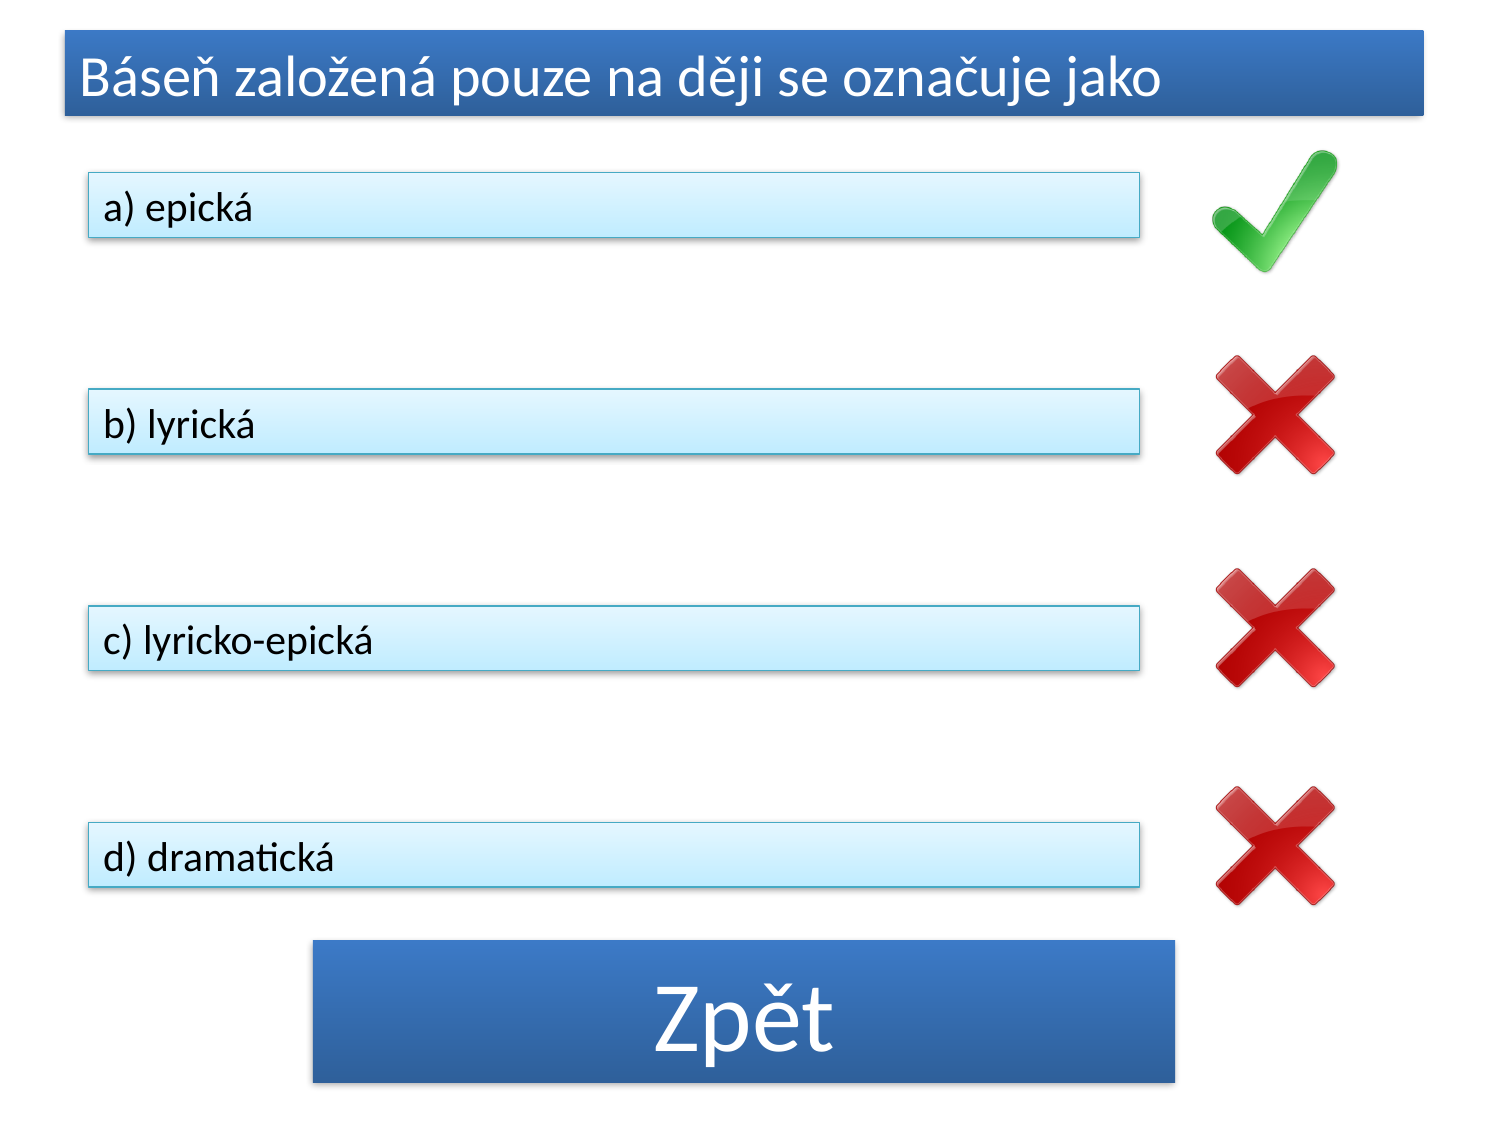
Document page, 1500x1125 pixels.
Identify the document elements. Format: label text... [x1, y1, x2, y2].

picture [1210, 780, 1341, 911]
text_box d) dramatická [88, 822, 1140, 888]
text_box b) lyrická [88, 388, 1140, 455]
text_box a) epická [88, 172, 1140, 238]
text_box Báseň založená pouze na ději se označuje jako [64, 30, 1424, 116]
text_box c) lyricko-epická [88, 605, 1140, 671]
picture [1210, 562, 1341, 693]
text_box Zpět [312, 940, 1176, 1083]
picture [1210, 148, 1341, 280]
picture [1210, 349, 1341, 480]
